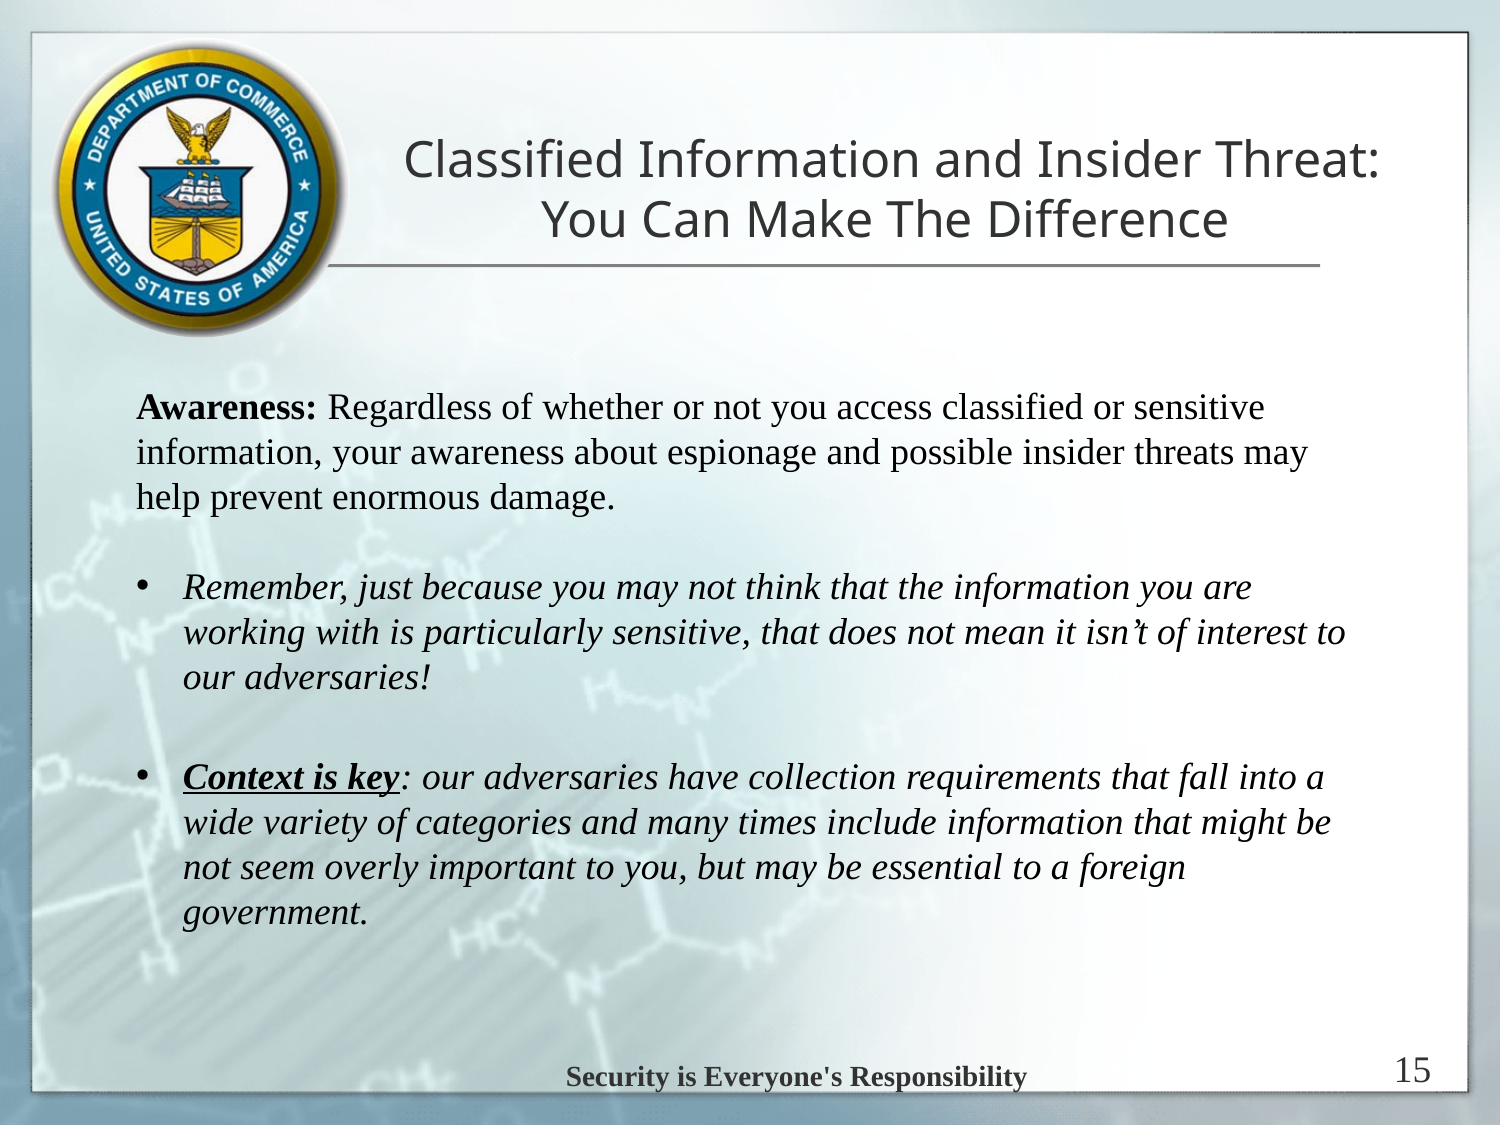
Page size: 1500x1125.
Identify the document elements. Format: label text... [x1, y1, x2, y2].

text_box Security is Everyone's Responsibility [324, 1050, 1277, 1100]
title Classified Information and Insider Threat: You Can Make The Difference [354, 62, 1435, 313]
text_box Awareness: Regardless of whether or not you access classified or sensitive information, your awareness about espionage and possible insider threats may help prevent enormous damage. Remember, just because you may not think that the information you are working with is particularly sensitive, that does not mean it isn’t of interest to our adversaries! Context is key: our adversaries have collection requirements that fall into a wide variety of categories and many times include information that might be not seem overly important to you, but may be essential to a foreign government. [121, 374, 1385, 1038]
text_box 15 [1362, 1037, 1463, 1088]
picture [0, 0, 1500, 1125]
